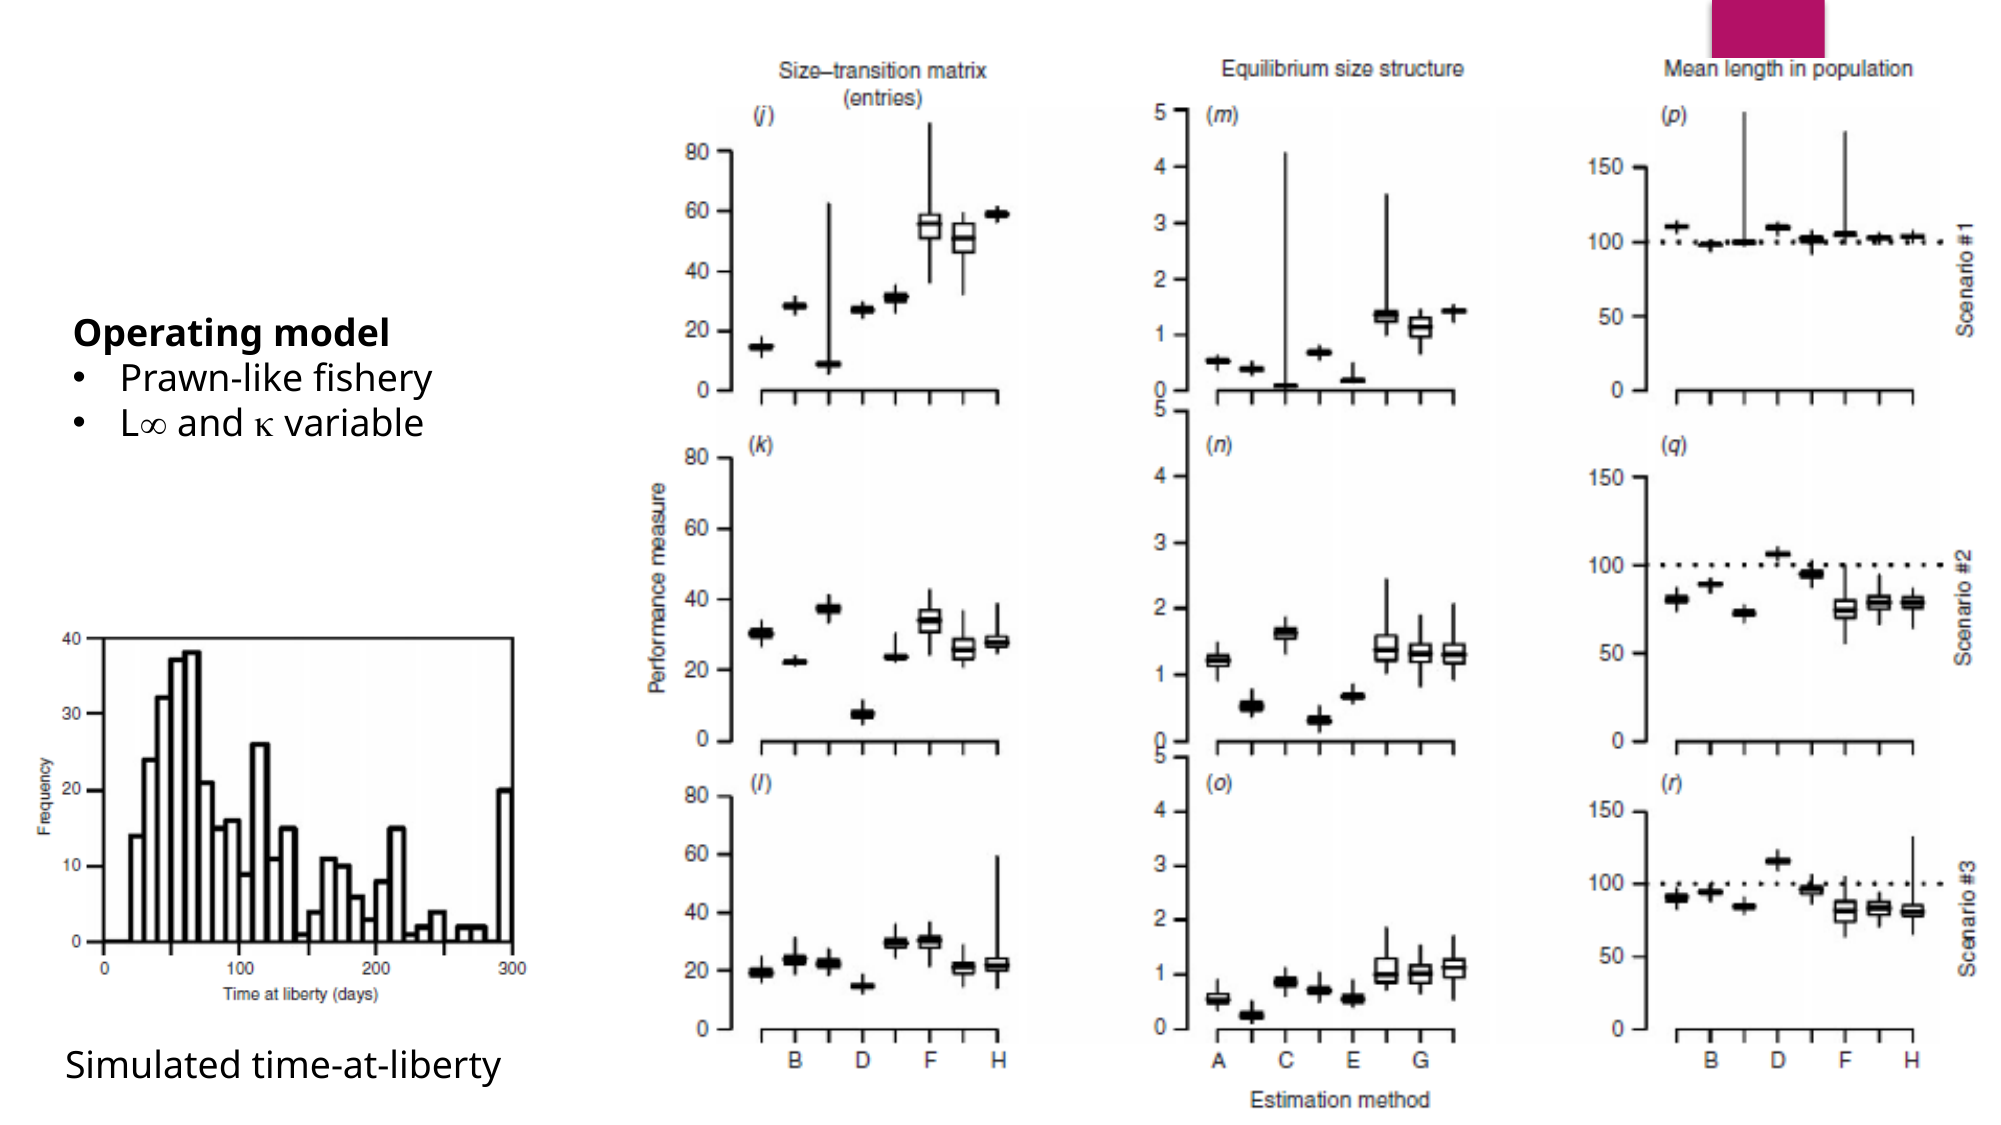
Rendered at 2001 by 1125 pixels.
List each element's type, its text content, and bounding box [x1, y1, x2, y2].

text_box Simulated time-at-liberty [50, 1033, 517, 1094]
picture [622, 58, 2000, 1125]
text_box Operating model Prawn-like fishery L and  variable [57, 301, 449, 497]
picture [26, 609, 541, 1012]
